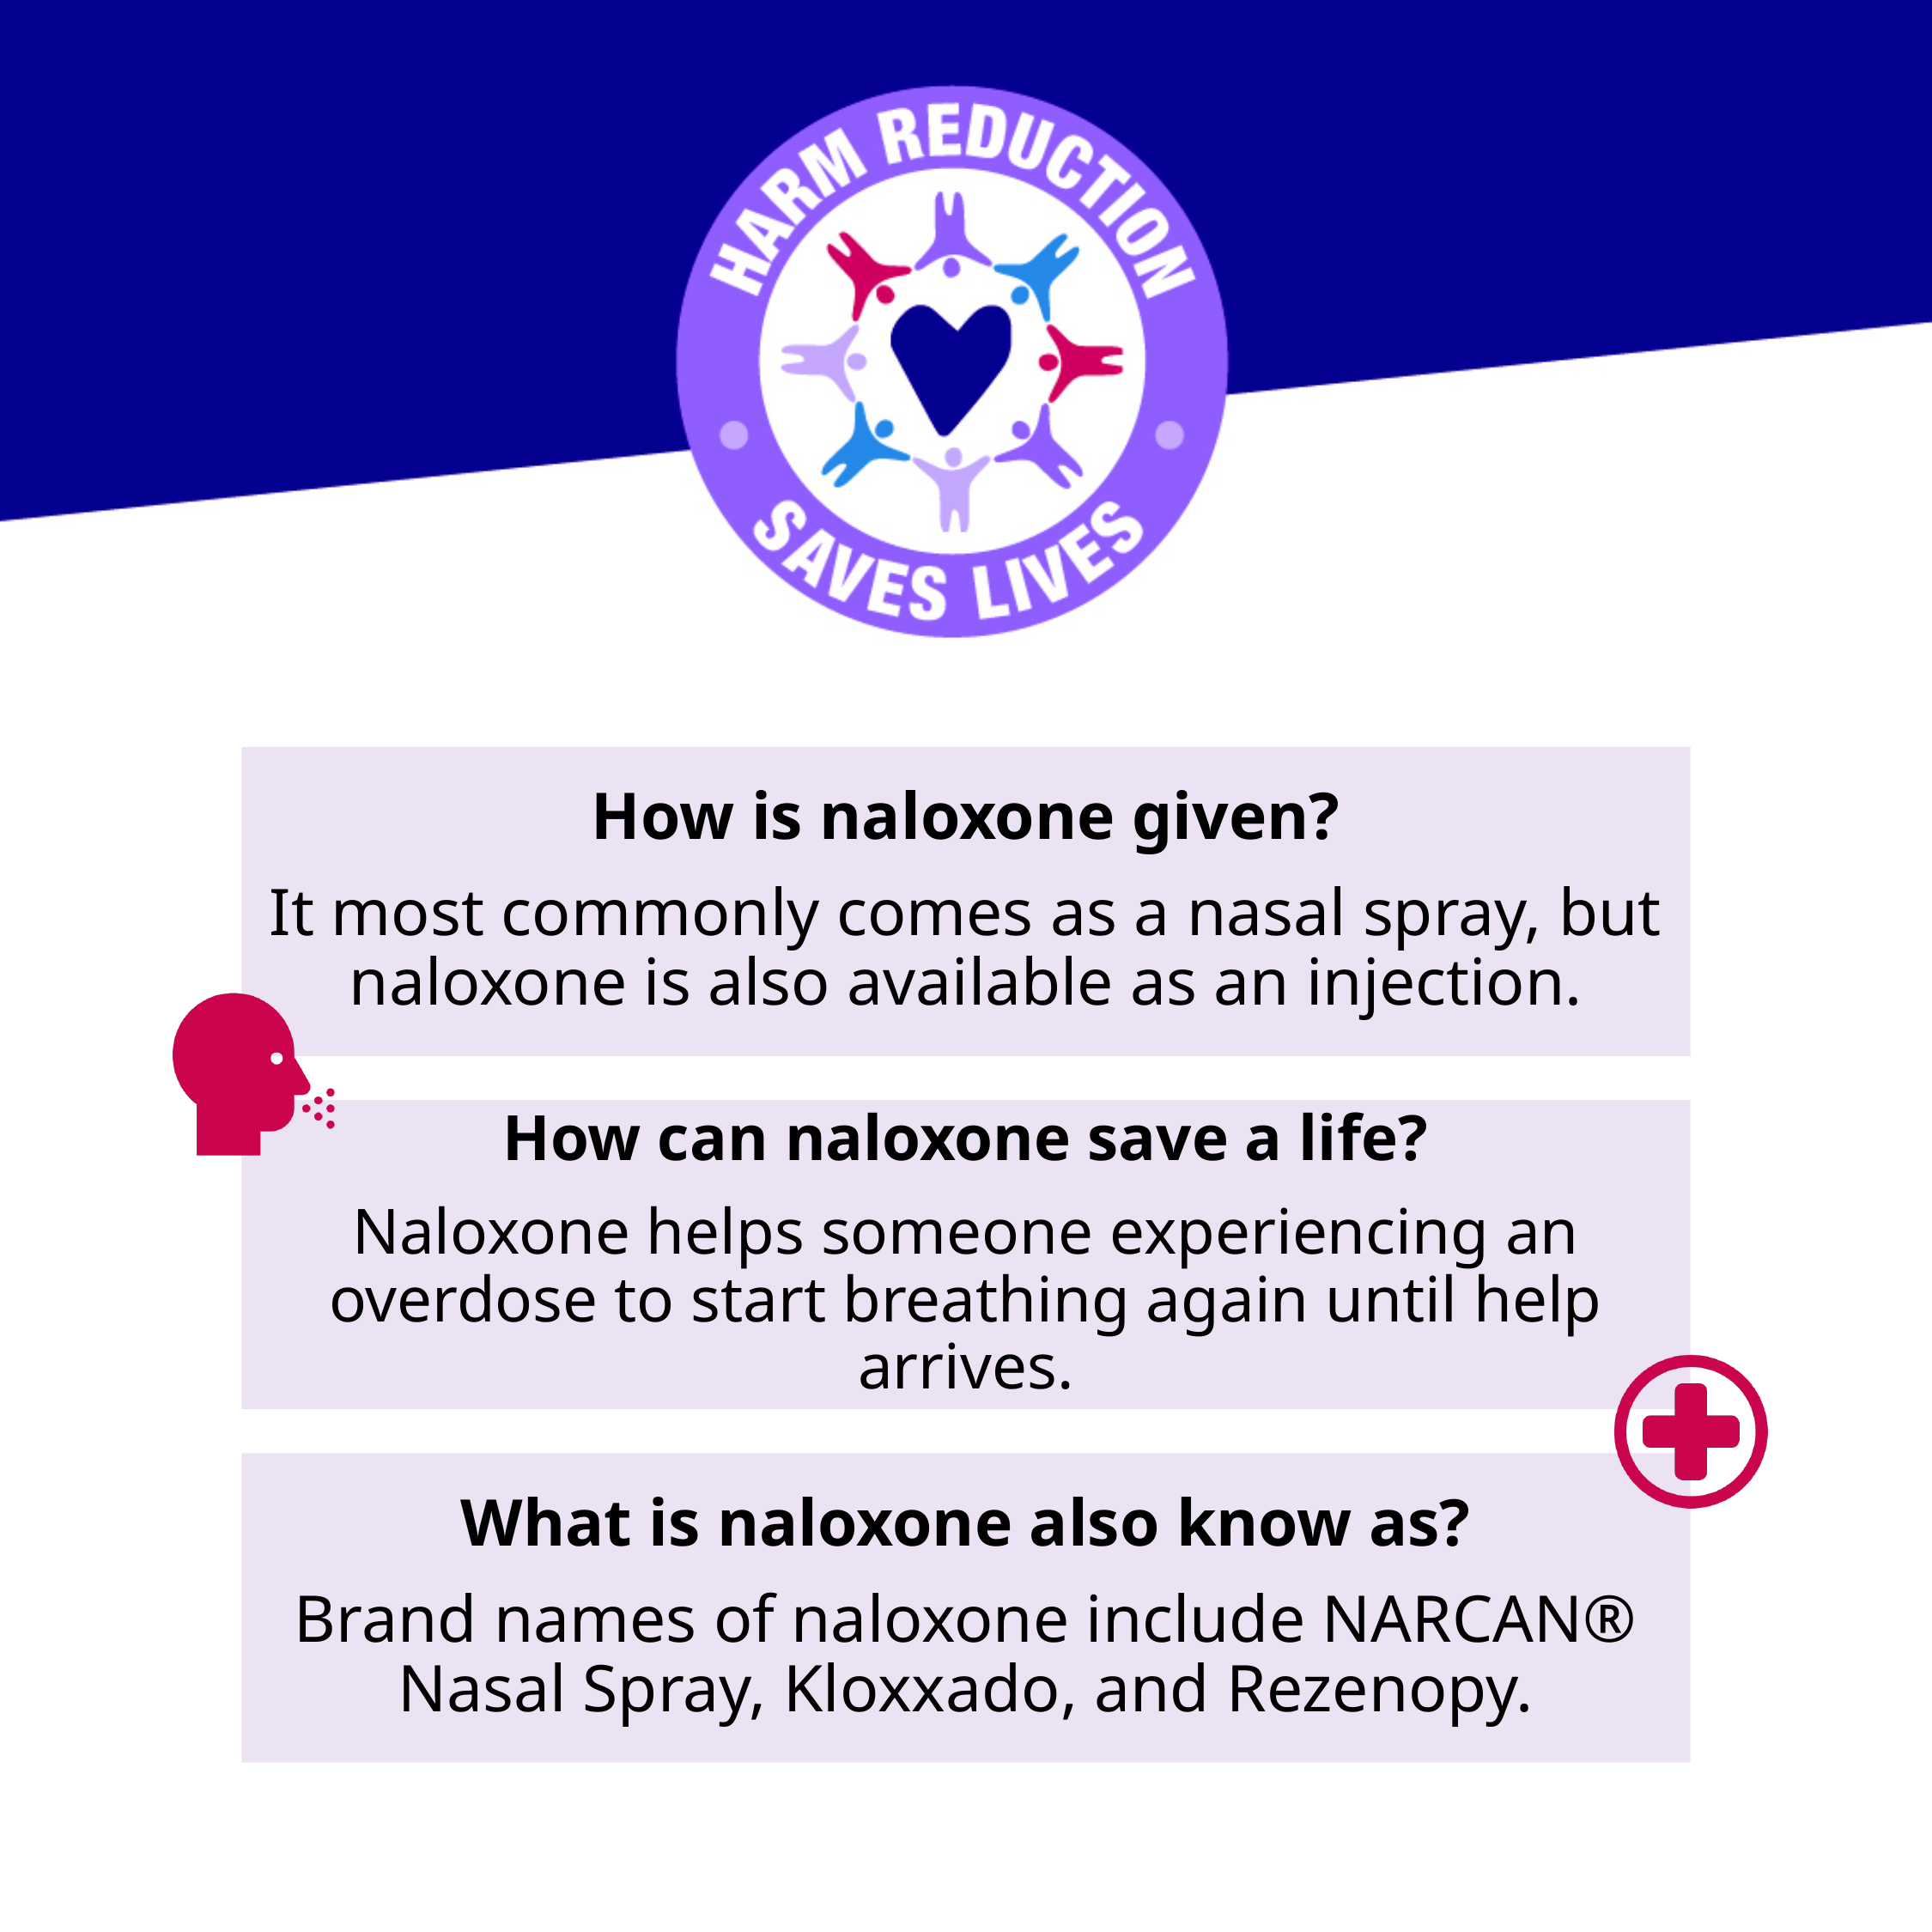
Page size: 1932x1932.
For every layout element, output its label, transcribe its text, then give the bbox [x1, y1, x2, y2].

text_box What is naloxone also know as? Brand names of naloxone include NARCAN® Nasal Spray, Kloxxado, and Rezenopy. [241, 1453, 1691, 1763]
text_box How can naloxone save a life? Naloxone helps someone experiencing an overdose to start breathing again until help arrives. [241, 1100, 1691, 1410]
picture [0, 0, 1932, 1932]
subtitle How is naloxone given? It most commonly comes as a nasal spray, but naloxone is also available as an injection. [241, 746, 1691, 1056]
